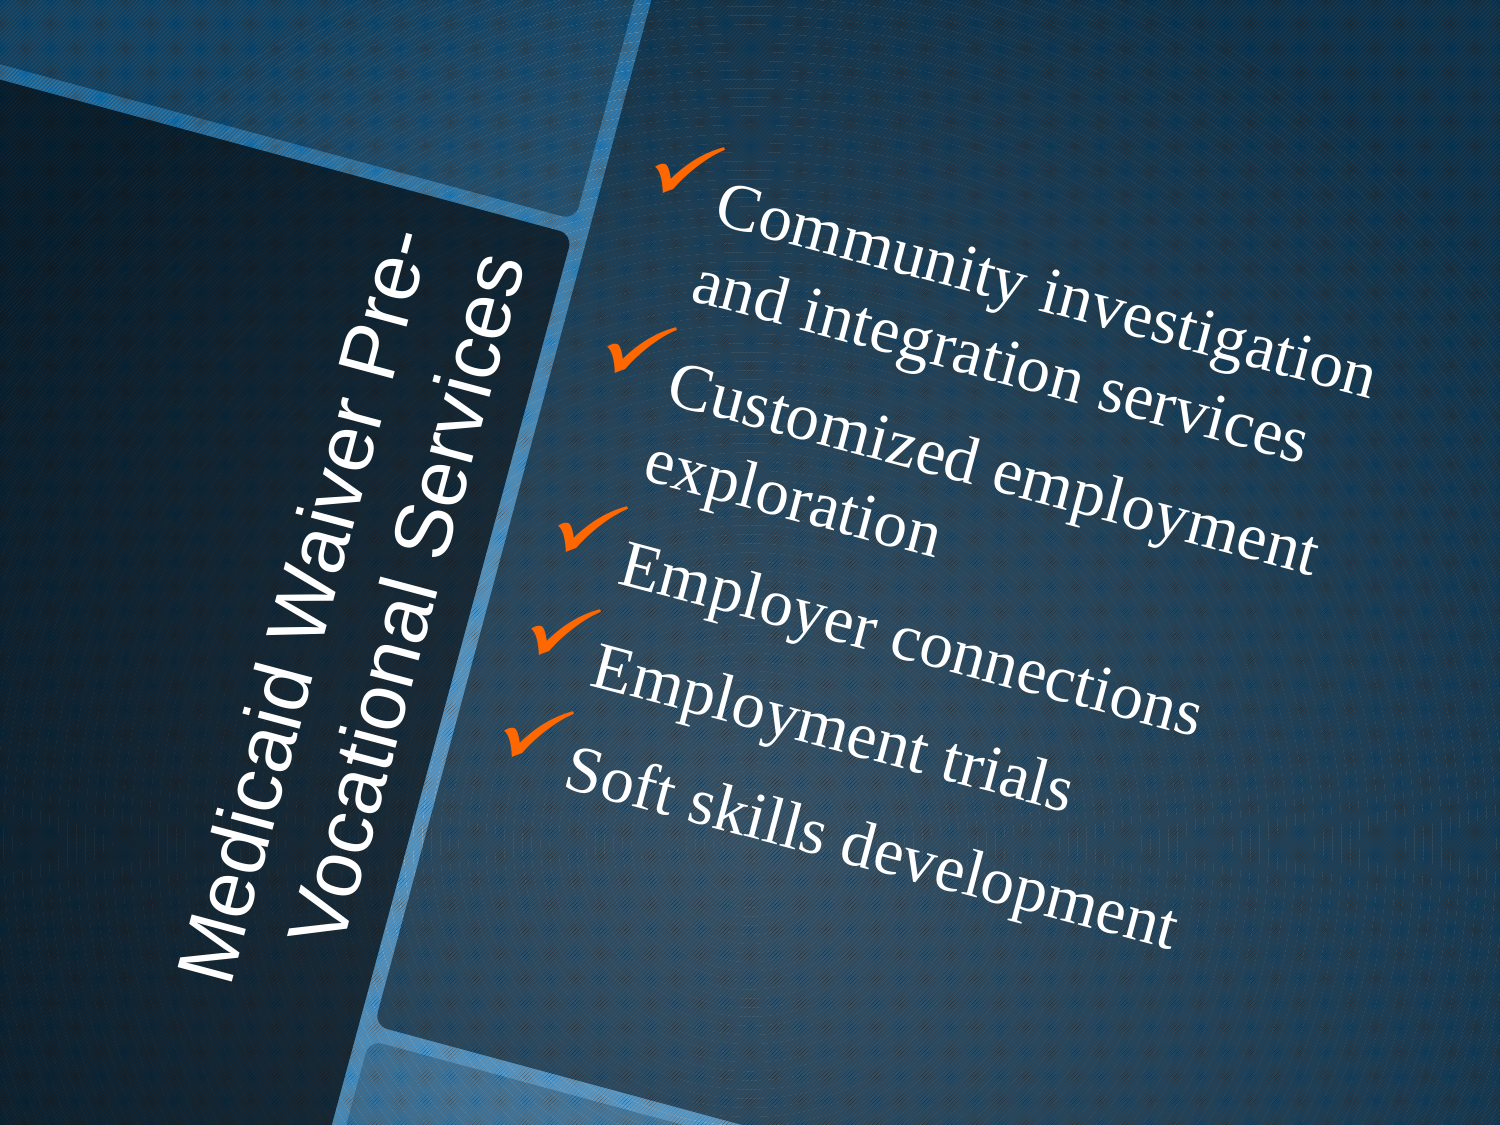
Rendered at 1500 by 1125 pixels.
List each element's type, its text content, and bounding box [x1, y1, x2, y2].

title Medicaid Waiver Pre-Vocational Services [69, 181, 554, 1056]
list Community investigation and integration services Customized employment exploration Employer connections Employment trials Soft skills development [432, 0, 1499, 1125]
